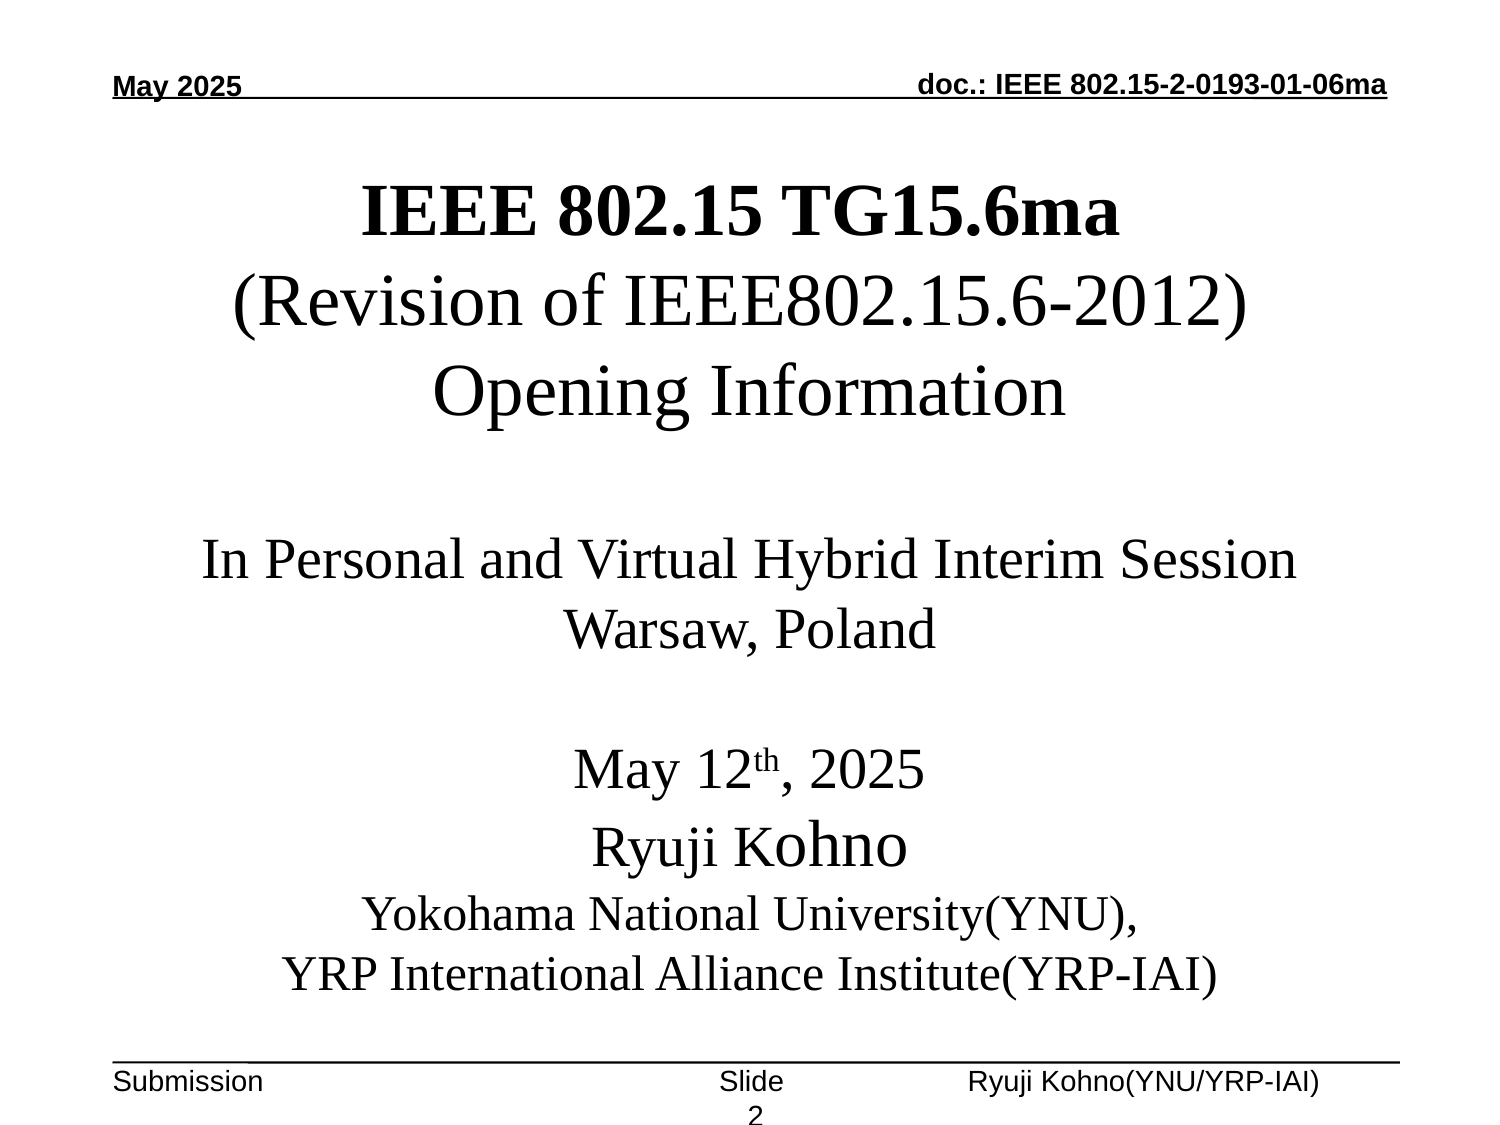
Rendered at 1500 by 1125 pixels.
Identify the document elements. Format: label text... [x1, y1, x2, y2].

title IEEE 802.15 TG15.6ma (Revision of IEEE802.15.6-2012) Opening Information In Personal and Virtual Hybrid Interim Session Warsaw, Poland May 12th, 2025 Ryuji Kohno Yokohama National University(YNU), YRP International Alliance Institute(YRP-IAI) [130, 101, 1370, 1059]
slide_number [112, 0, 375, 102]
slide_number Slide 2 [712, 1062, 800, 1093]
